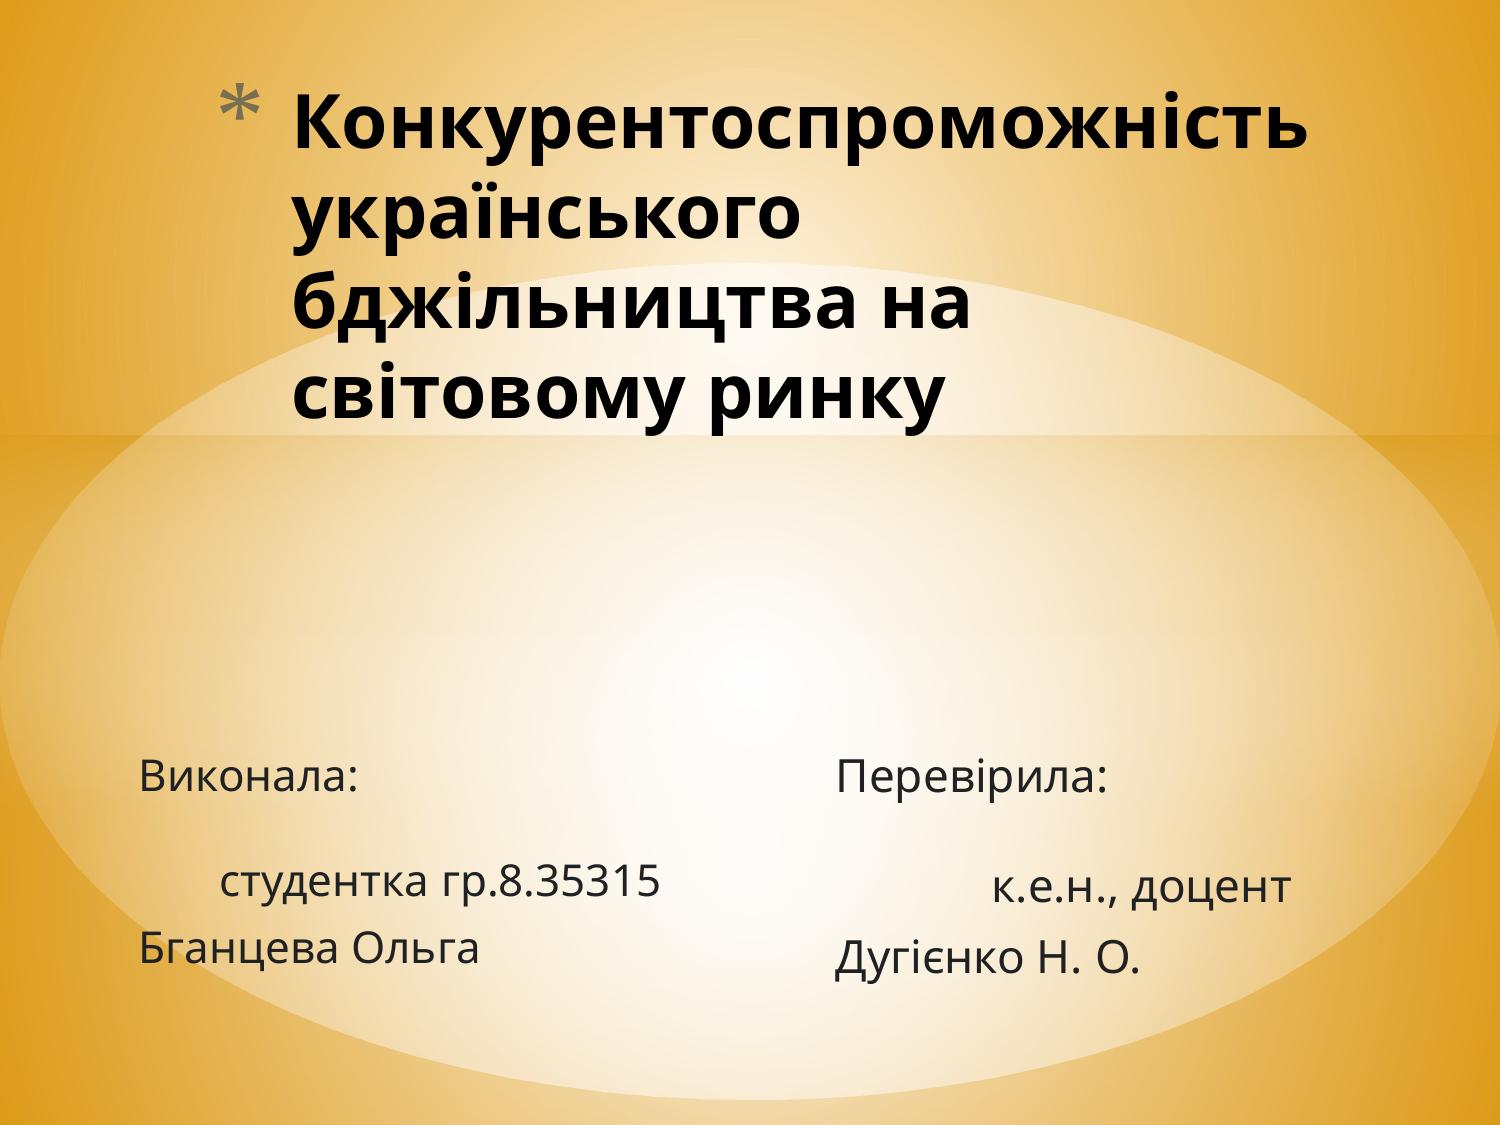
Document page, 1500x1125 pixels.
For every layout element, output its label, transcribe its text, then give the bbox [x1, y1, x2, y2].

text_box Перевірила: к.е.н., доцент Дугієнко Н. О. [820, 739, 1376, 1084]
subtitle Виконала: студентка гр.8.35315 Бганцева Ольга [123, 739, 680, 1035]
title Конкурентоспроможність українського бджільництва на світовому ринку [171, 66, 1349, 361]
